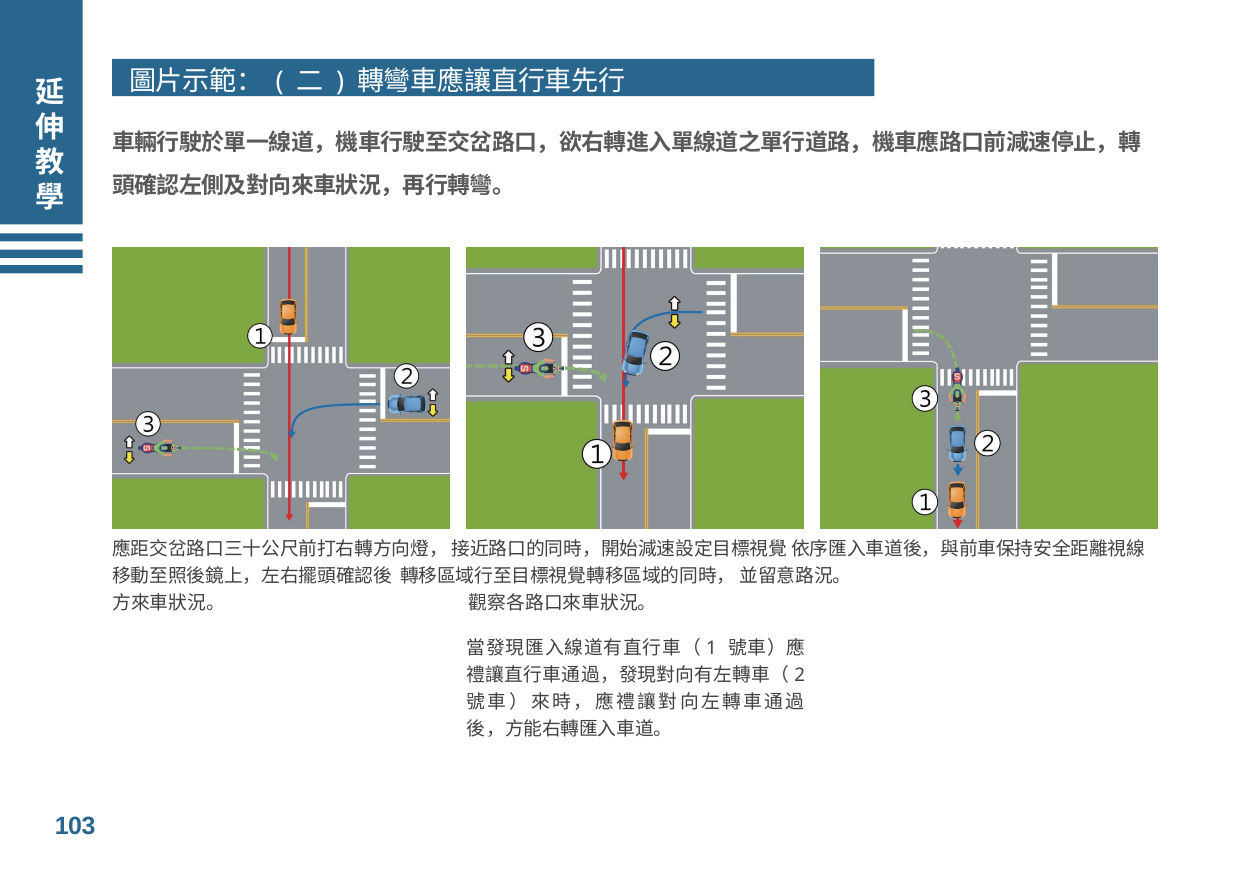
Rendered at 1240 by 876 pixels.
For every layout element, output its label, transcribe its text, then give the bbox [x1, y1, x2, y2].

picture [819, 247, 1158, 529]
text_box 車輛行駛於單一線道，機車行駛至交岔路口，欲右轉進入單線道之單行道路，機車應路口前減速停止，轉 頭確認左側及對向來車狀況，再行轉彎。 [110, 125, 1160, 199]
text_box [0, 265, 83, 274]
text_box 應距交岔路口三十公尺前打右轉方向燈， 接近路口的同時，開始減速設定目標視覺 依序匯入車道後，與前車保持安全距離視線移動至照後鏡上，左右擺頭確認後 轉移區域行至目標視覺轉移區域的同時， 並留意路況。 方來車狀況。 觀察各路口來車狀況。 當發現匯入線道有直行車（1 號車）應禮讓直行車通過，發現對向有左轉車（2 號車）來時，應禮讓對向左轉車通過後，方能右轉匯入車道。 [110, 530, 1160, 739]
text_box [0, 233, 83, 242]
picture [466, 247, 804, 529]
text_box 103 [52, 807, 99, 840]
text_box [0, 249, 83, 258]
text_box 圖片示範： ( 二 ) 轉彎車應讓直行車先行 [112, 58, 875, 97]
picture [111, 247, 450, 529]
title 延伸教學 [33, 71, 67, 220]
text_box [0, 0, 83, 225]
